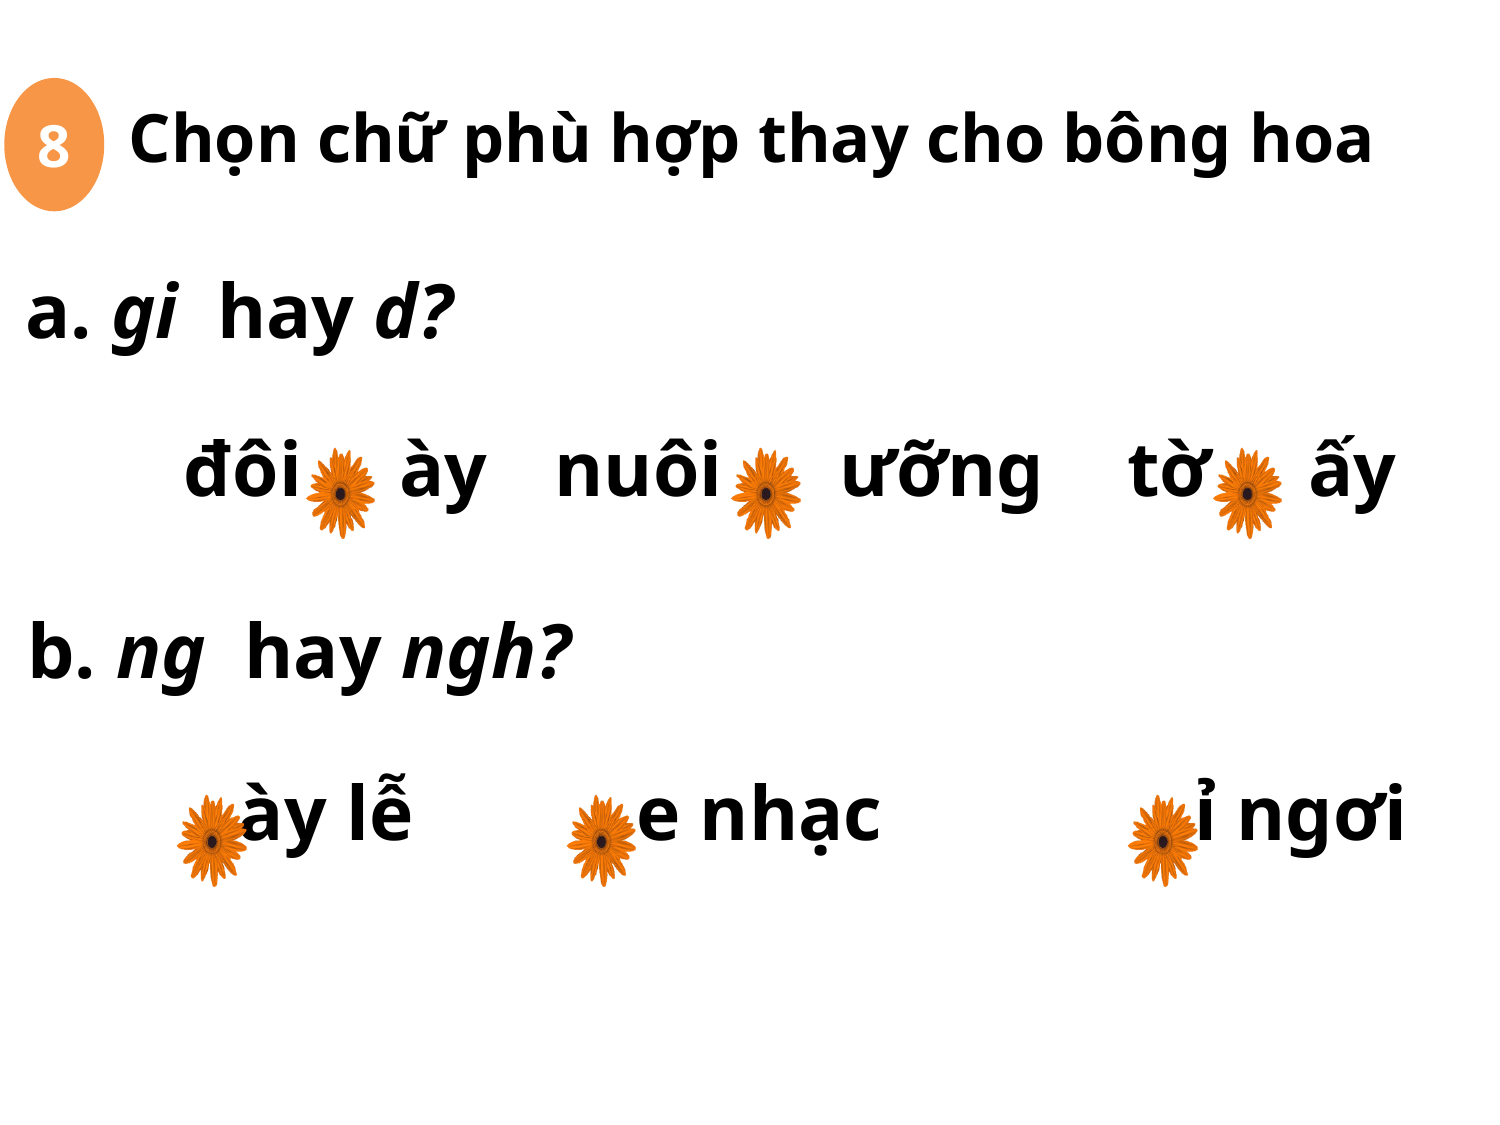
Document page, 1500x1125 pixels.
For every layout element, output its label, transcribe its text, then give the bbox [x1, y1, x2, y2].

text_box tờ ấy [1112, 413, 1484, 519]
picture [1212, 446, 1282, 540]
text_box 8 [2, 75, 107, 214]
text_box ỉ ngơi [1179, 758, 1500, 864]
text_box ày lễ [204, 758, 576, 864]
text_box e nhạc [621, 758, 992, 864]
text_box đôi ày [168, 413, 539, 519]
picture [304, 446, 375, 540]
picture [730, 446, 801, 540]
picture [176, 794, 247, 887]
text_box b. ng hay ngh? [12, 595, 594, 701]
text_box a. gi hay d? [10, 255, 494, 361]
picture [1127, 794, 1198, 887]
text_box Chọn chữ phù hợp thay cho bông hoa [113, 88, 1413, 184]
text_box nuôi ưỡng [539, 413, 1061, 519]
picture [566, 794, 637, 887]
